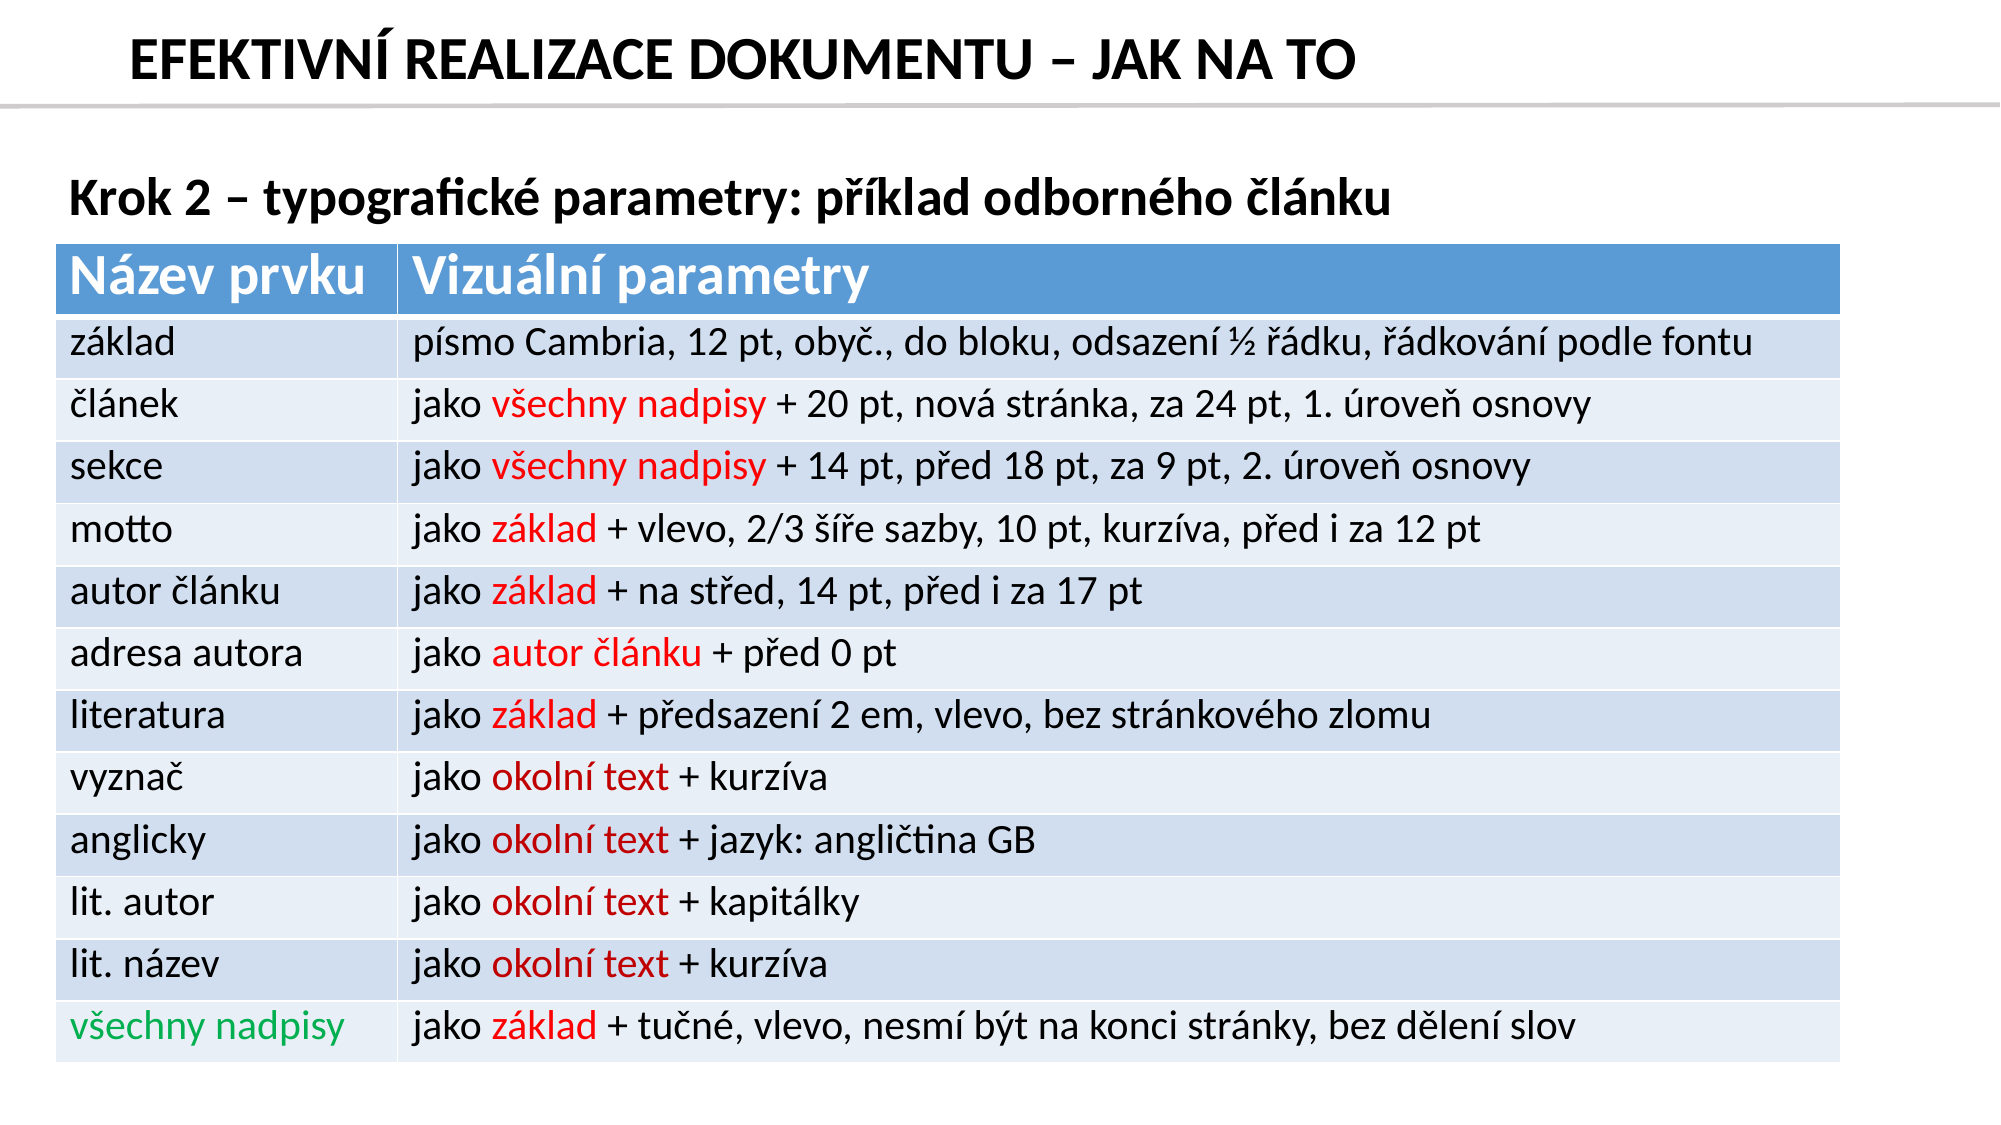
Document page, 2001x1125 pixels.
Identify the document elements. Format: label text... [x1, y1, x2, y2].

table_cell literatura [56, 691, 397, 751]
table_cell jako všechny nadpisy + 20 pt, nová stránka, za 24 pt, 1. úroveň osnovy [398, 380, 1840, 440]
list Krok 2 – typografické parametry: příklad odborného článku [55, 160, 1841, 243]
table_cell jako základ + tučné, vlevo, nesmí být na konci stránky, bez dělení slov [398, 1002, 1840, 1062]
table_cell motto [56, 504, 397, 565]
table_cell lit. autor [56, 877, 397, 938]
table_cell písmo Cambria, 12 pt, obyč., do bloku, odsazení ½ řádku, řádkování podle fontu [398, 320, 1840, 378]
table_cell sekce [56, 442, 397, 503]
title EFEKTIVNÍ REALIZACE DOKUMENTU – JAK NA TO [0, 19, 1969, 101]
table_cell jako základ + předsazení 2 em, vlevo, bez stránkového zlomu [398, 691, 1840, 751]
table_cell jako okolní text + kapitálky [398, 877, 1840, 938]
table_cell autor článku [56, 567, 397, 627]
table_cell jako základ + vlevo, 2/3 šíře sazby, 10 pt, kurzíva, před i za 12 pt [398, 504, 1840, 565]
table_cell adresa autora [56, 629, 397, 689]
table_cell lit. název [56, 940, 397, 1000]
table_cell vyznač [56, 753, 397, 813]
table_cell základ [56, 320, 397, 378]
table_cell jako autor článku + před 0 pt [398, 629, 1840, 689]
table_cell anglicky [56, 815, 397, 876]
table_cell jako všechny nadpisy + 14 pt, před 18 pt, za 9 pt, 2. úroveň osnovy [398, 442, 1840, 503]
table_cell všechny nadpisy [56, 1002, 397, 1062]
table_cell jako okolní text + jazyk: angličtina GB [398, 815, 1840, 876]
table_cell jako okolní text + kurzíva [398, 753, 1840, 813]
table_header Název prvku [56, 244, 397, 314]
table_cell jako základ + na střed, 14 pt, před i za 17 pt [398, 567, 1840, 627]
table_cell článek [56, 380, 397, 440]
table_header Vizuální parametry [398, 244, 1840, 314]
table_cell jako okolní text + kurzíva [398, 940, 1840, 1000]
